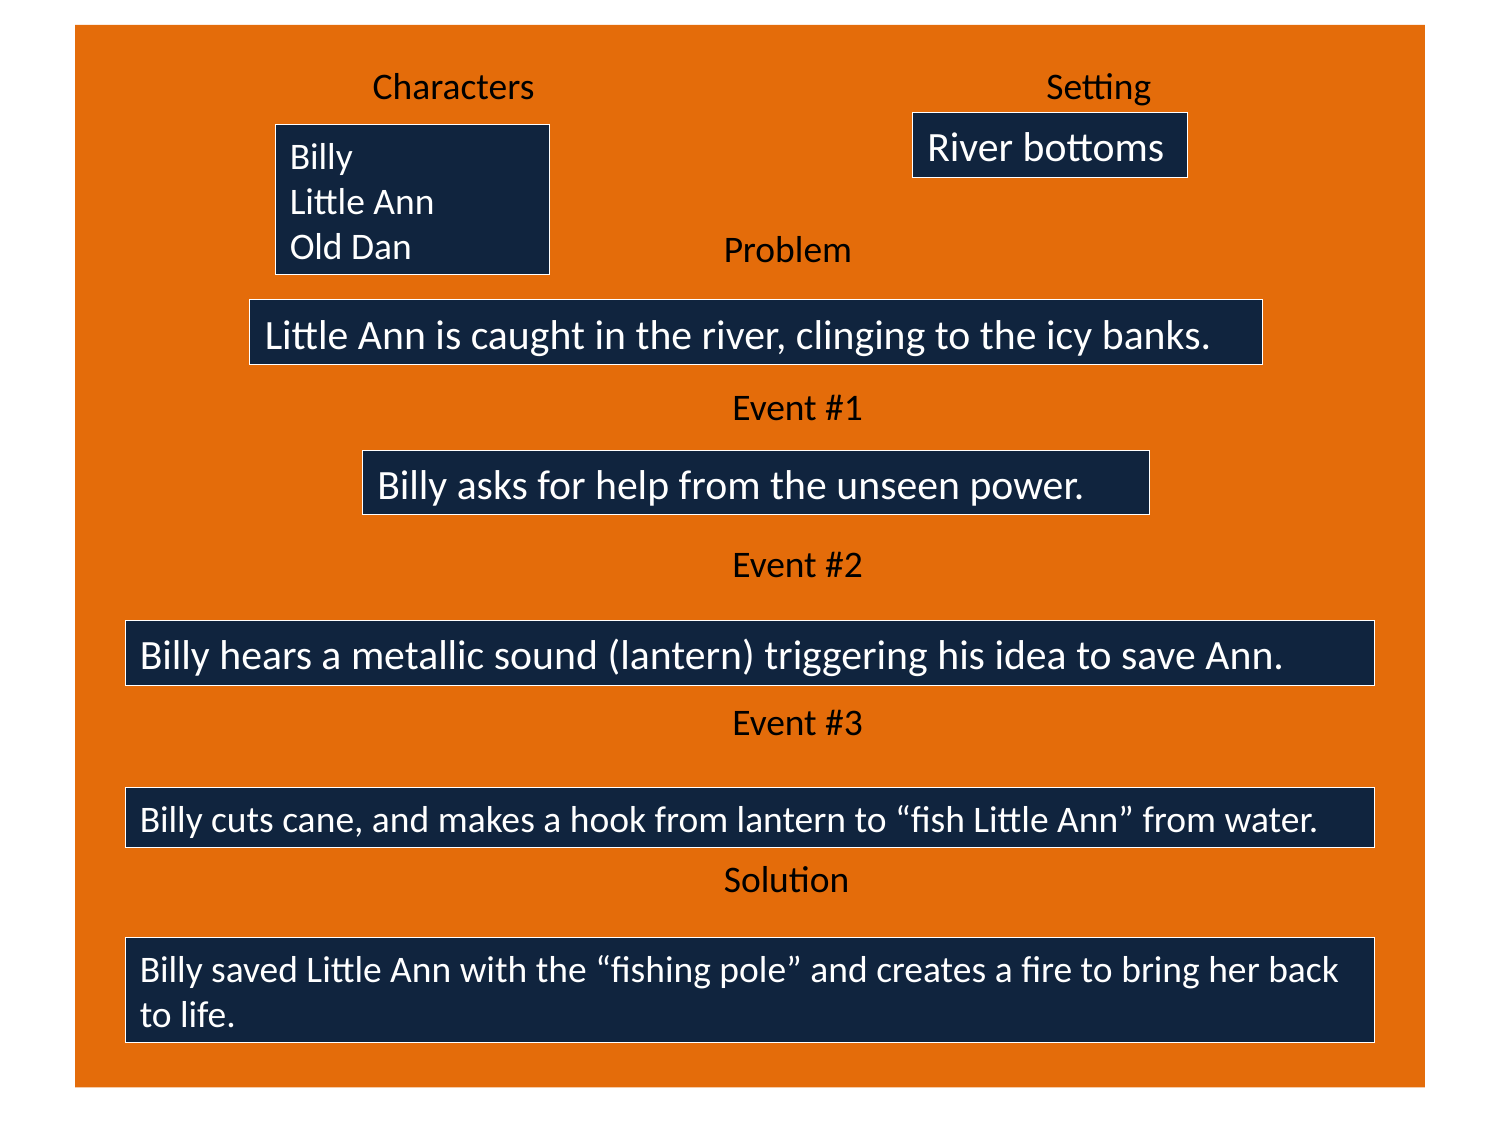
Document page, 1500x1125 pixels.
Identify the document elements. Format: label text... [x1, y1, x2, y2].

text_box Little Ann is caught in the river, clinging to the icy banks. [249, 299, 1263, 365]
text_box Billy hears a metallic sound (lantern) triggering his idea to save Ann. [125, 620, 1375, 686]
list Characters Setting Problem Event #1 Event #2 Event #3 Solution [75, 24, 1425, 1088]
text_box River bottoms [912, 112, 1188, 178]
text_box Billy saved Little Ann with the “fishing pole” and creates a fire to bring her back to life. [125, 937, 1375, 1043]
text_box Billy cuts cane, and makes a hook from lantern to “fish Little Ann” from water. [125, 787, 1375, 848]
text_box Billy Little Ann Old Dan [275, 124, 550, 275]
text_box Billy asks for help from the unseen power. [362, 450, 1150, 515]
